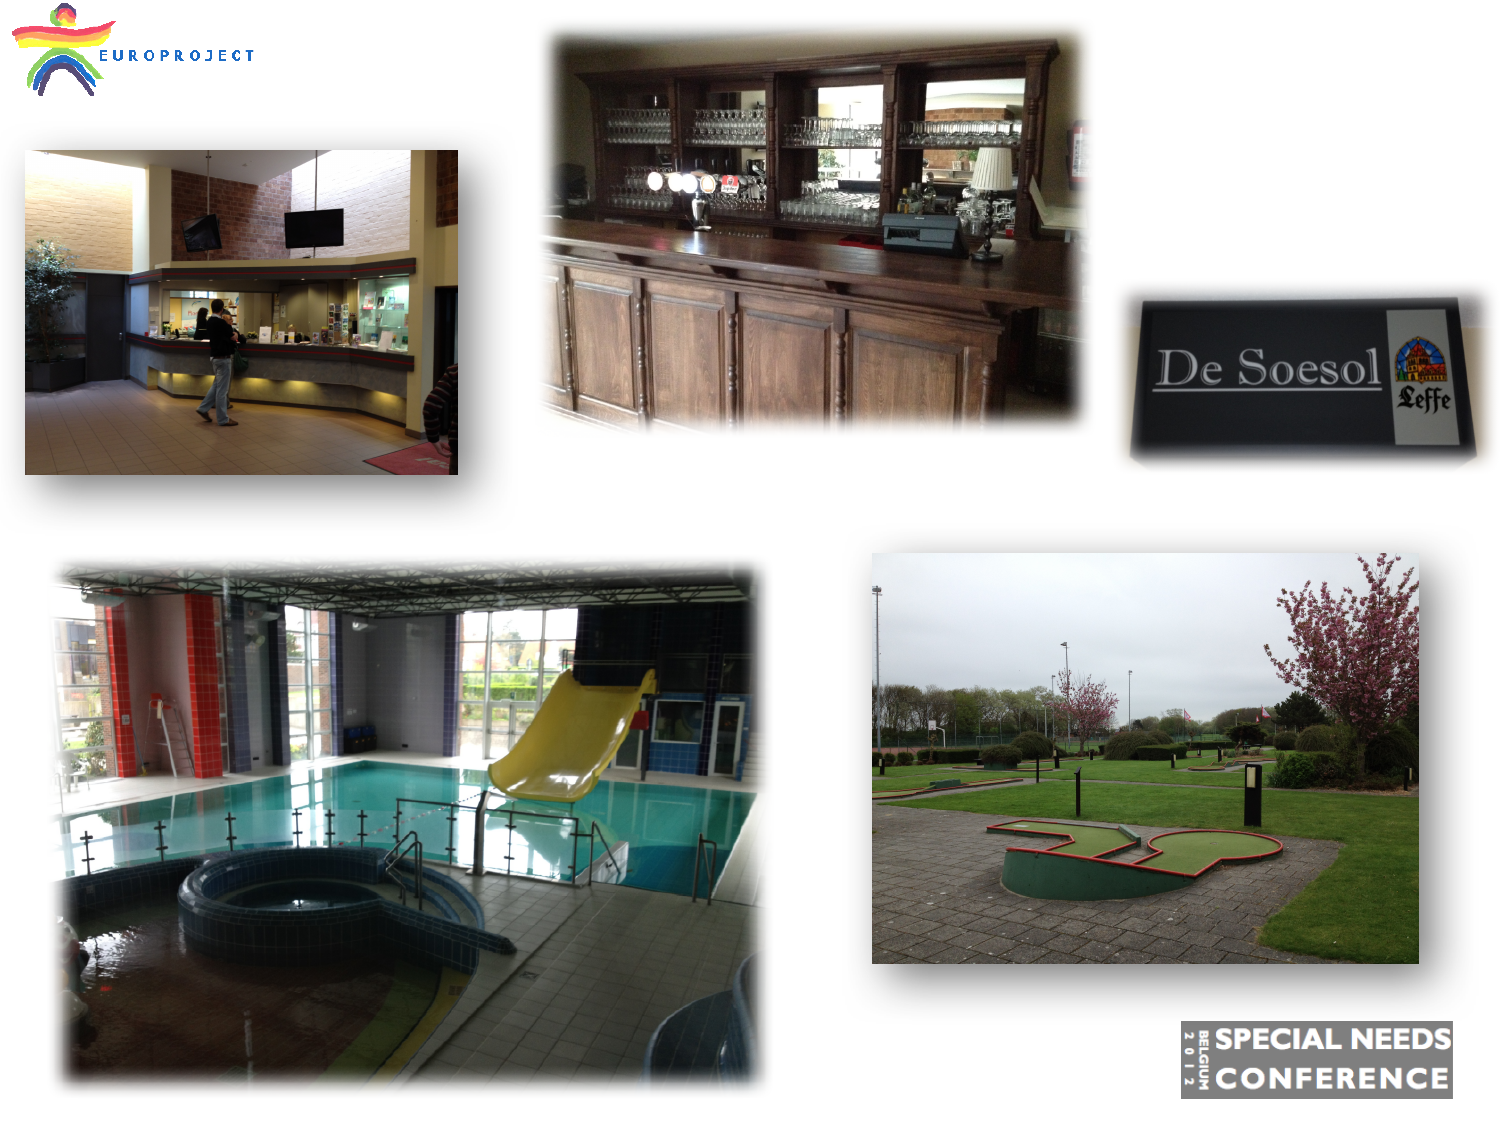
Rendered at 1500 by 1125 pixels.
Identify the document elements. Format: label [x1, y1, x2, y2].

picture [534, 16, 1097, 438]
picture [1109, 277, 1500, 476]
picture [45, 553, 774, 1099]
picture [872, 553, 1420, 964]
picture [25, 150, 459, 476]
picture [0, 0, 262, 100]
picture [1181, 1021, 1455, 1099]
